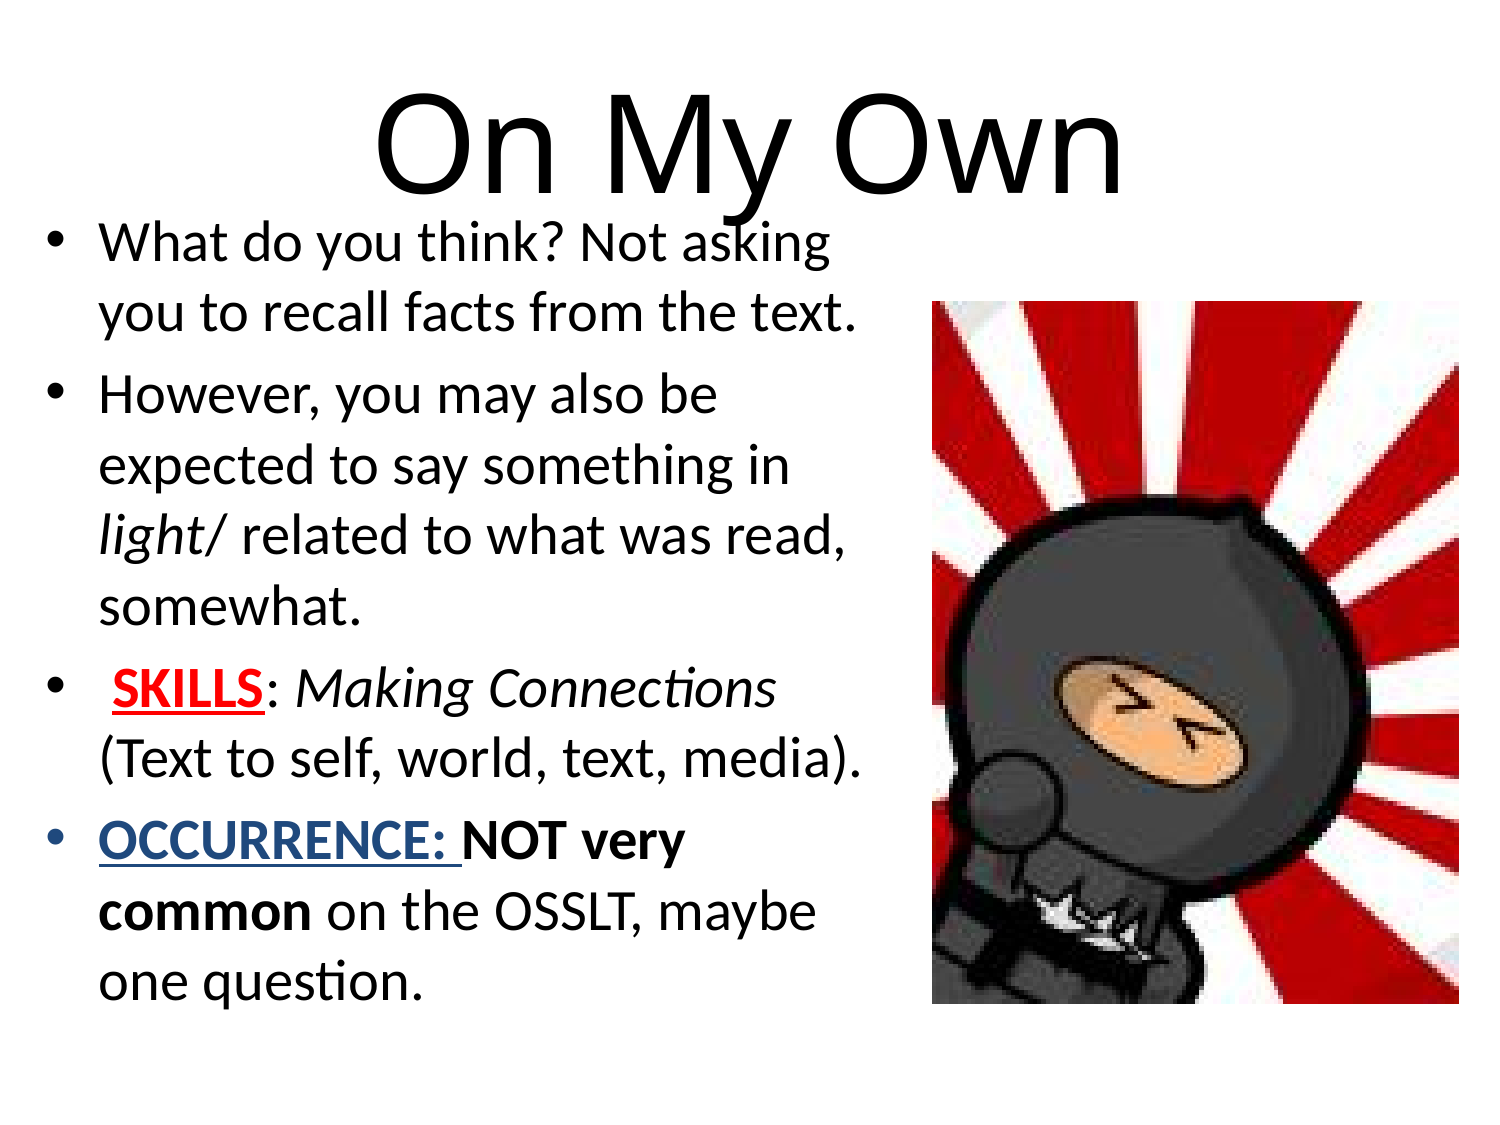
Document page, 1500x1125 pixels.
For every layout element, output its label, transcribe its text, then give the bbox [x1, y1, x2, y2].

title On My Own [75, 45, 1425, 233]
picture [931, 301, 1459, 1004]
list What do you think? Not asking you to recall facts from the text. However, you may also be expected to say something in light/ related to what was read, somewhat. SKILLS: Making Connections (Text to self, world, text, media). OCCURRENCE: NOT very common on the OSSLT, maybe one question. [30, 195, 888, 1052]
